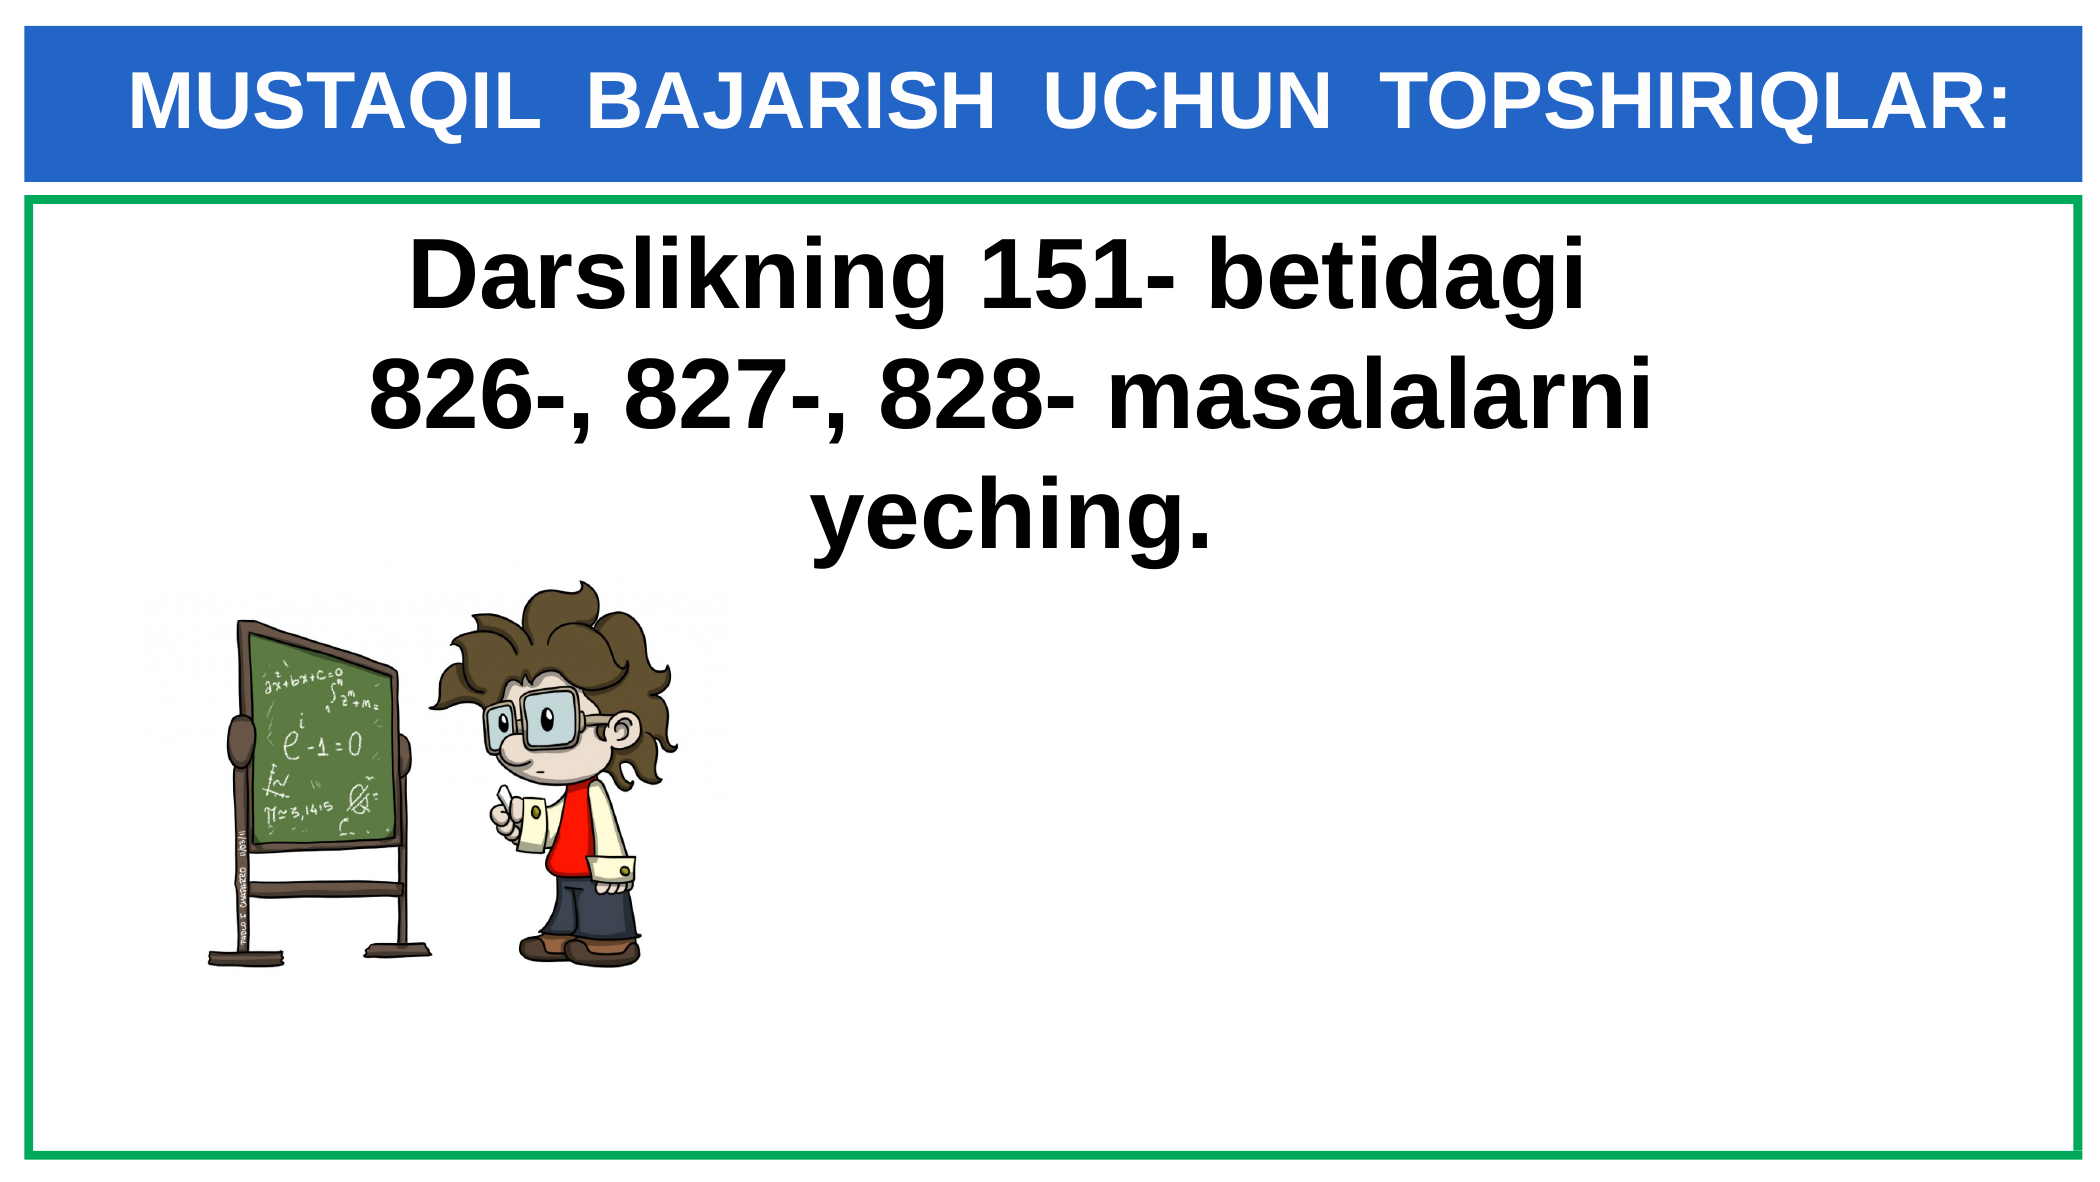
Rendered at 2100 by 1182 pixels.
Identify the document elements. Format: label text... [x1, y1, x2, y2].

list MUSTAQIL BAJARISH UCHUN TOPSHIRIQLAR: [45, 47, 2097, 146]
picture [140, 519, 732, 1030]
list Darslikning 151- betidagi 826-, 827-, 828- masalalarni yeching. [0, 208, 2052, 573]
